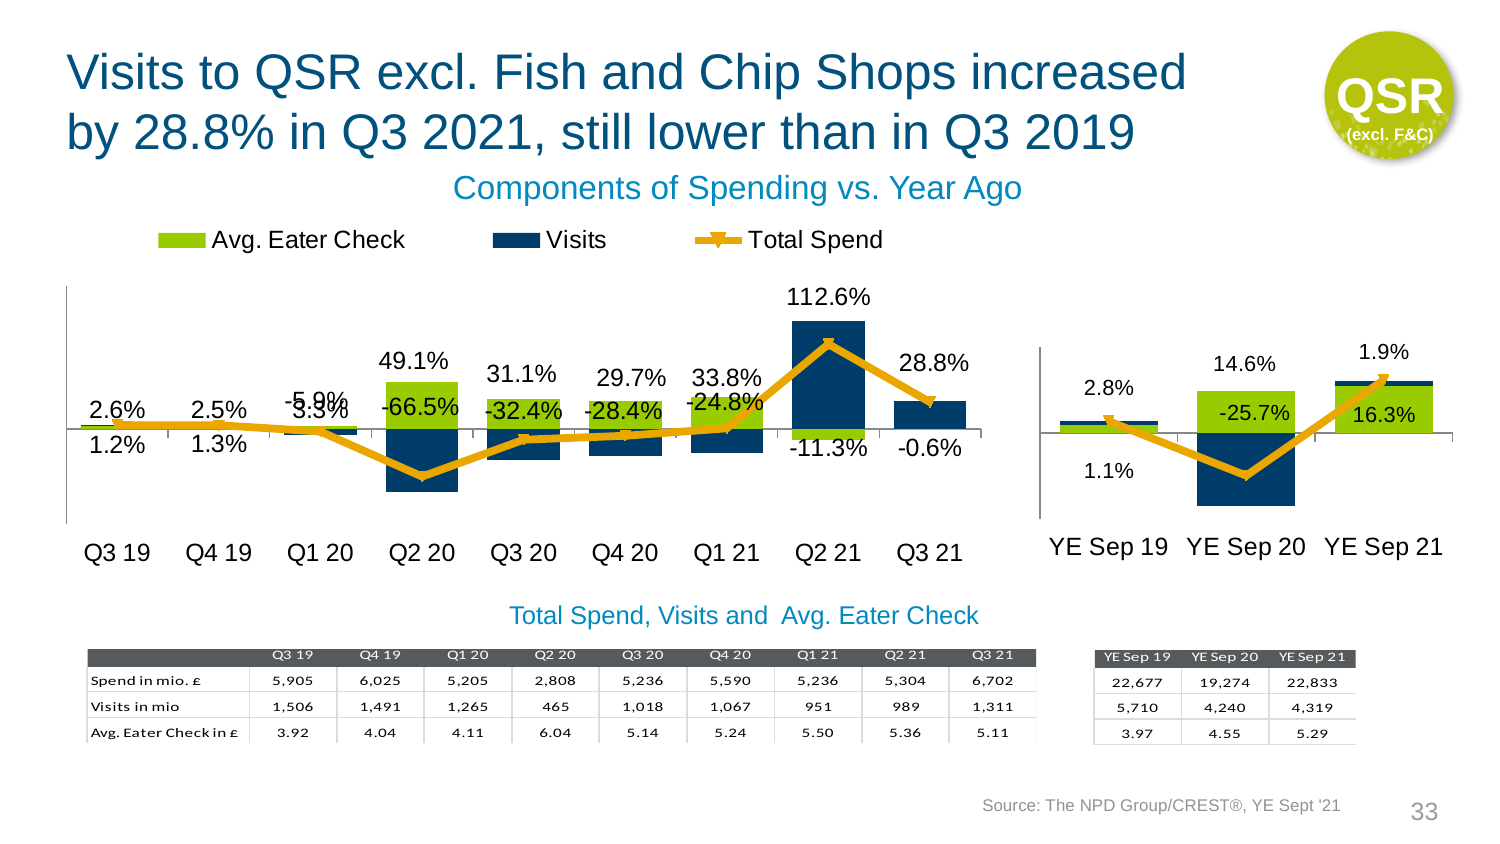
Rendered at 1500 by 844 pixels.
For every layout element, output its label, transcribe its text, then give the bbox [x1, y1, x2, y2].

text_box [1299, 31, 1481, 160]
chart [23, 199, 982, 587]
list Total Spend, Visits and Avg. Eater Check [0, 596, 1495, 638]
list Source: The NPD Group/CREST®, YE Sept '21 [967, 787, 1408, 833]
chart [1020, 202, 1454, 580]
text_box Components of Spending vs. Year Ago [399, 159, 1077, 214]
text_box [85, 647, 1038, 745]
title Visits to QSR excl. Fish and Chip Shops increased by 28.8% in Q3 2021, still lower than in Q3 2019 [51, 72, 1213, 127]
slide_number 33 [1364, 787, 1454, 834]
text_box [1092, 649, 1358, 746]
